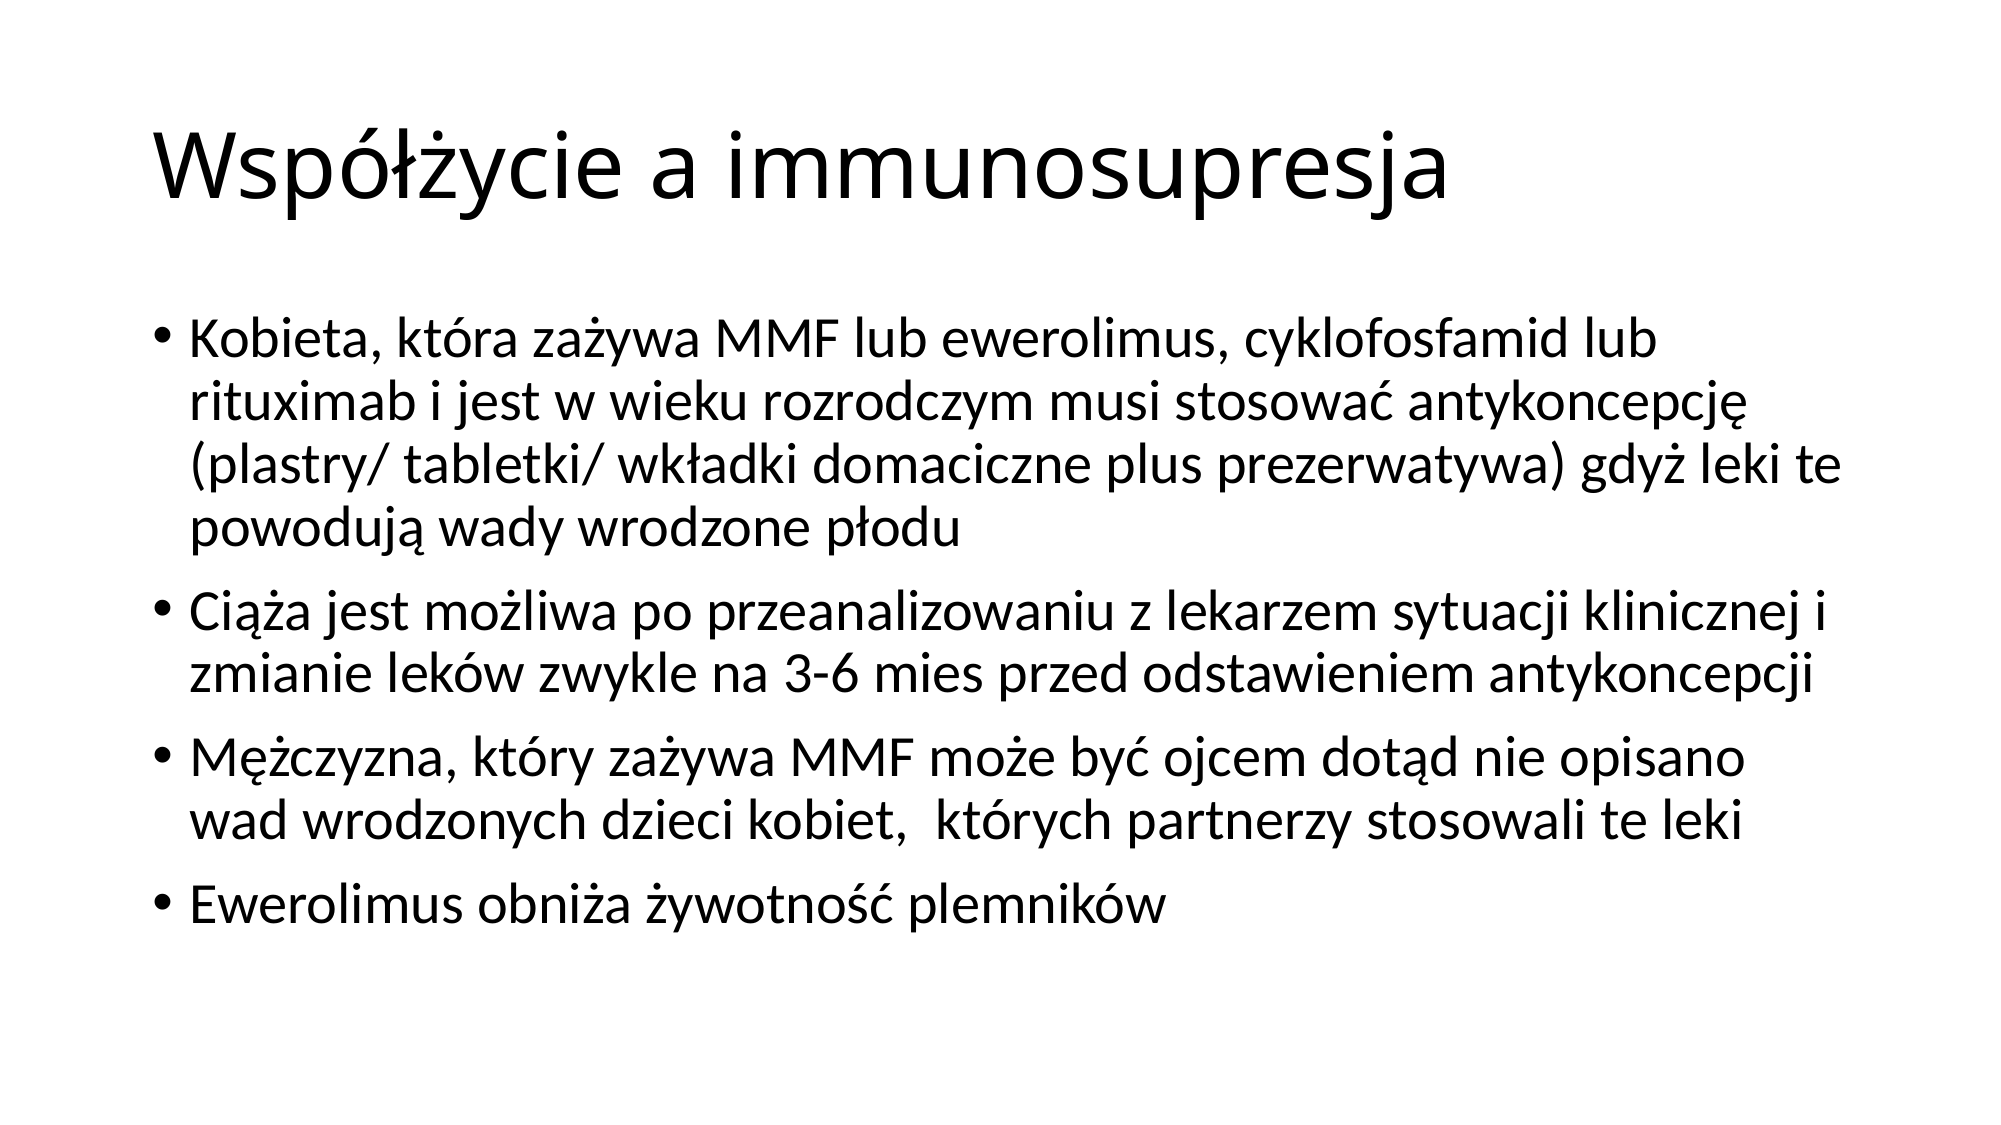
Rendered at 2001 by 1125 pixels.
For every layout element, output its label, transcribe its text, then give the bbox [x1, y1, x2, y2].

title Współżycie a immunosupresja [137, 59, 1863, 278]
list Kobieta, która zażywa MMF lub ewerolimus, cyklofosfamid lub rituximab i jest w wieku rozrodczym musi stosować antykoncepcję (plastry/ tabletki/ wkładki domaciczne plus prezerwatywa) gdyż leki te powodują wady wrodzone płodu Ciąża jest możliwa po przeanalizowaniu z lekarzem sytuacji klinicznej i zmianie leków zwykle na 3-6 mies przed odstawieniem antykoncepcji Mężczyzna, który zażywa MMF może być ojcem dotąd nie opisano wad wrodzonych dzieci kobiet, których partnerzy stosowali te leki Ewerolimus obniża żywotność plemników [137, 299, 1863, 1014]
